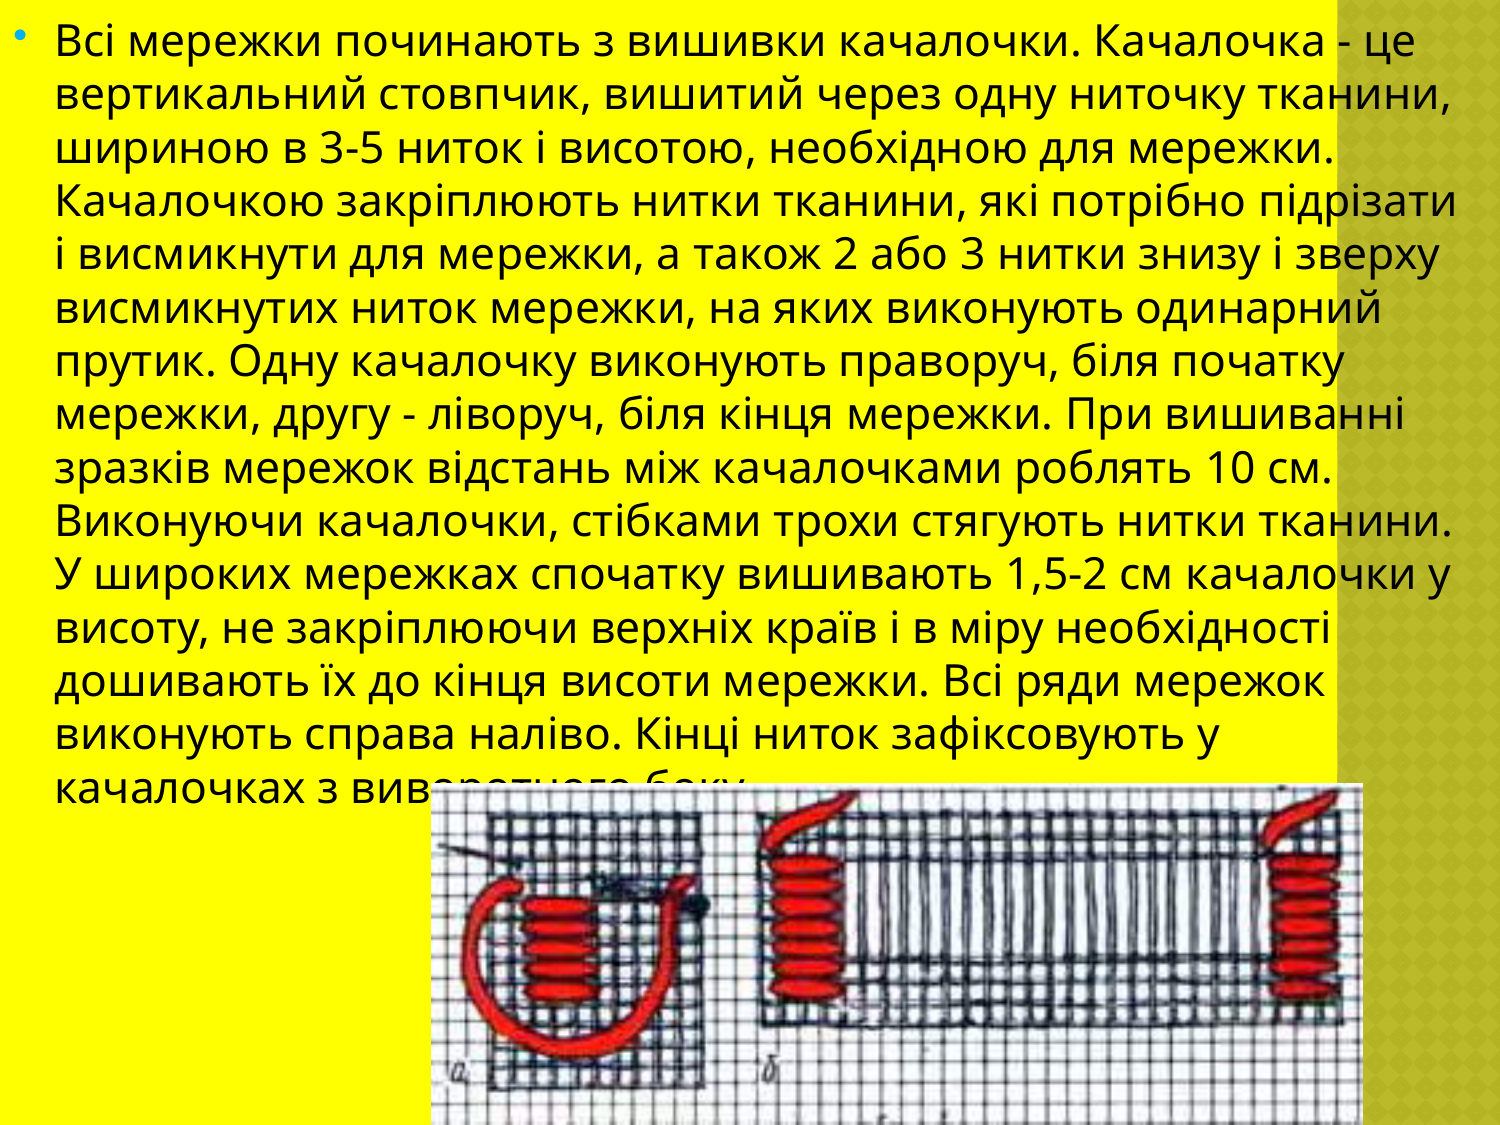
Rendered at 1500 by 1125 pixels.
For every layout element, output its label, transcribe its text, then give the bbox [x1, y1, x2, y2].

list Всі мережки починають з вишивки качалочки. Качалочка - це вертикальний стовпчик, вишитий через одну ниточку тканини, шириною в 3-5 ниток і висотою, необхідною для мережки. Качалочкою закріплюють нитки тканини, які потрібно підрізати і висмикнути для мережки, а також 2 або 3 нитки знизу і зверху висмикнутих ниток мережки, на яких виконують одинарний прутик. Одну качалочку виконують праворуч, біля початку мережки, другу - ліворуч, біля кінця мережки. При вишиванні зразків мережок відстань між качалочками роблять 10 см. Виконуючи качалочки, стібками трохи стягують нитки тканини. У широких мережках спочатку вишивають 1,5-2 см качалочки у висоту, не закріплюючи верхніх країв і в міру необхідності дошивають їх до кінця висоти мережки. Всі ряди мережок виконують справа наліво. Кінці ниток зафіксовують у качалочках з виворотного боку. [0, 4, 1483, 823]
picture [430, 782, 1364, 1125]
